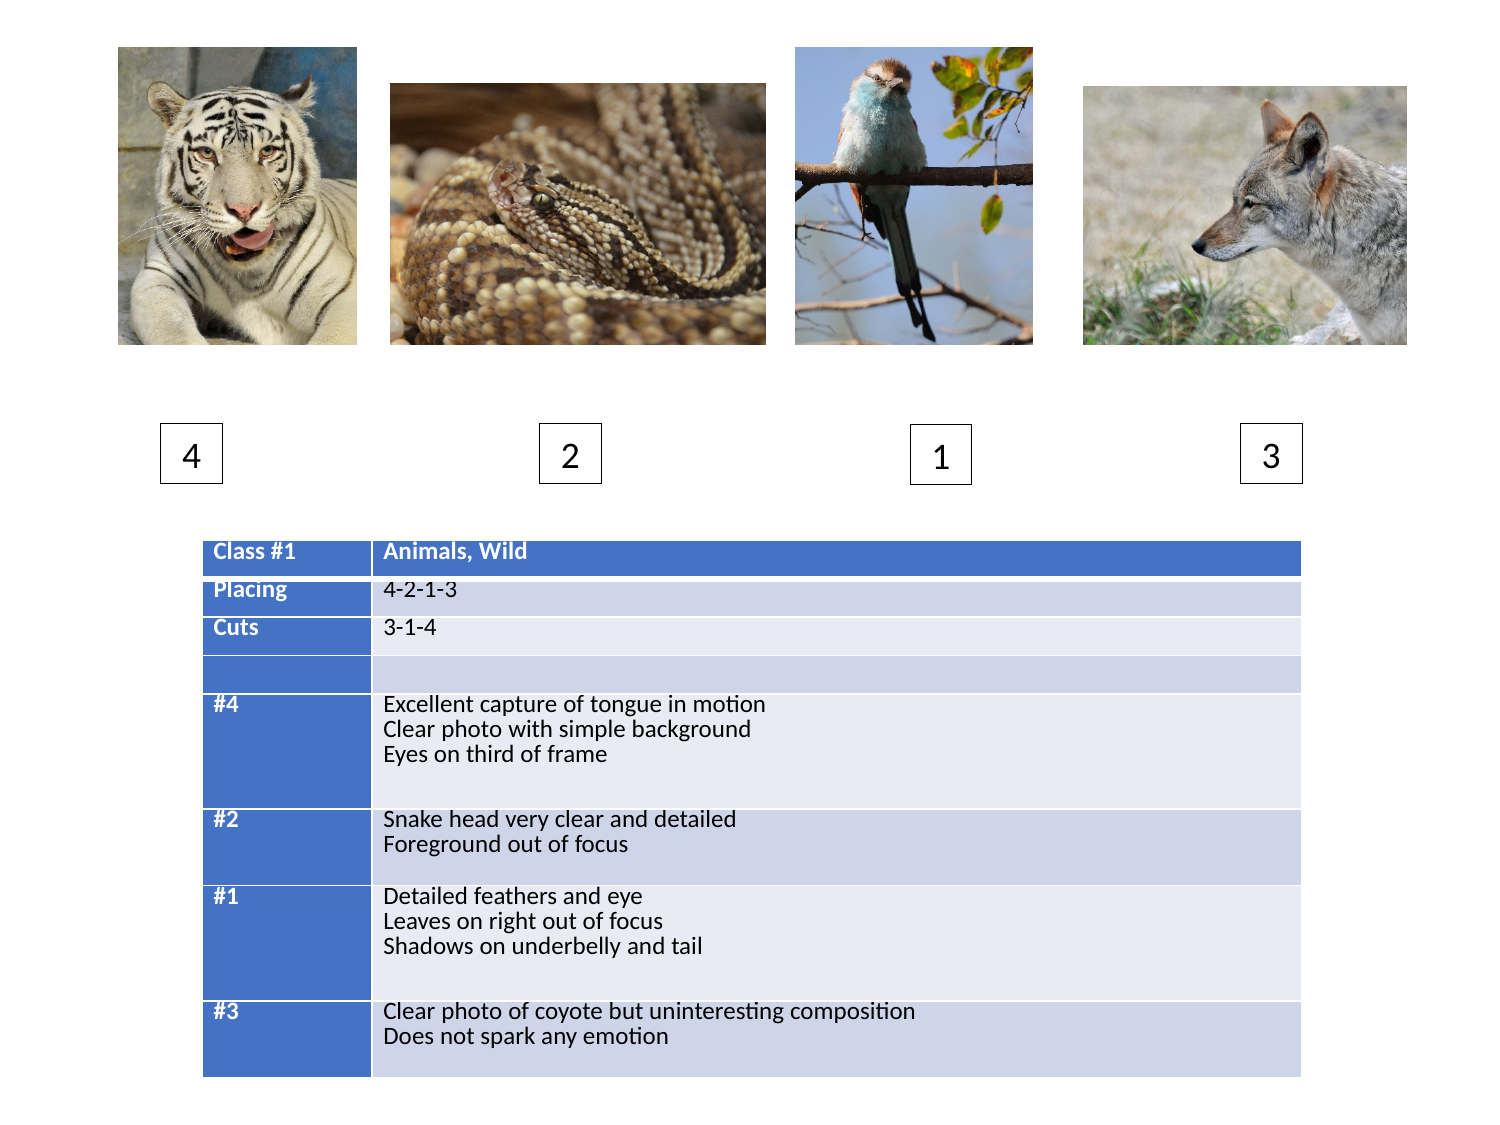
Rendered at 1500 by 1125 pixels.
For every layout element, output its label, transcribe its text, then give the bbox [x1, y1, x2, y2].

picture [1083, 86, 1407, 345]
text_box 2 [539, 423, 602, 484]
table_cell Detailed feathers and eye Leaves on right out of focus Shadows on underbelly and tail [373, 886, 1301, 1000]
table_cell #3 [203, 1002, 371, 1077]
table_cell #1 [203, 886, 371, 1000]
table_cell 4-2-1-3 [373, 582, 1301, 616]
table_cell #4 [203, 695, 371, 808]
table_cell Snake head very clear and detailed Foreground out of focus [373, 810, 1301, 885]
table_cell 3-1-4 [373, 618, 1301, 655]
text_box 3 [1240, 423, 1303, 484]
picture [390, 83, 766, 345]
table_cell [373, 656, 1301, 693]
table_cell Clear photo of coyote but uninteresting composition Does not spark any emotion [373, 1002, 1301, 1077]
text_box 1 [910, 424, 972, 485]
picture [794, 47, 1033, 345]
table_cell #2 [203, 810, 371, 885]
text_box 4 [160, 423, 223, 484]
table_header Class #1 [203, 541, 371, 576]
picture [118, 47, 357, 345]
table_cell Cuts [203, 618, 371, 655]
table_header Animals, Wild [373, 541, 1301, 576]
table_cell Placing [203, 582, 371, 616]
table_cell Excellent capture of tongue in motion Clear photo with simple background Eyes on third of frame [373, 695, 1301, 808]
table_cell [203, 656, 371, 693]
